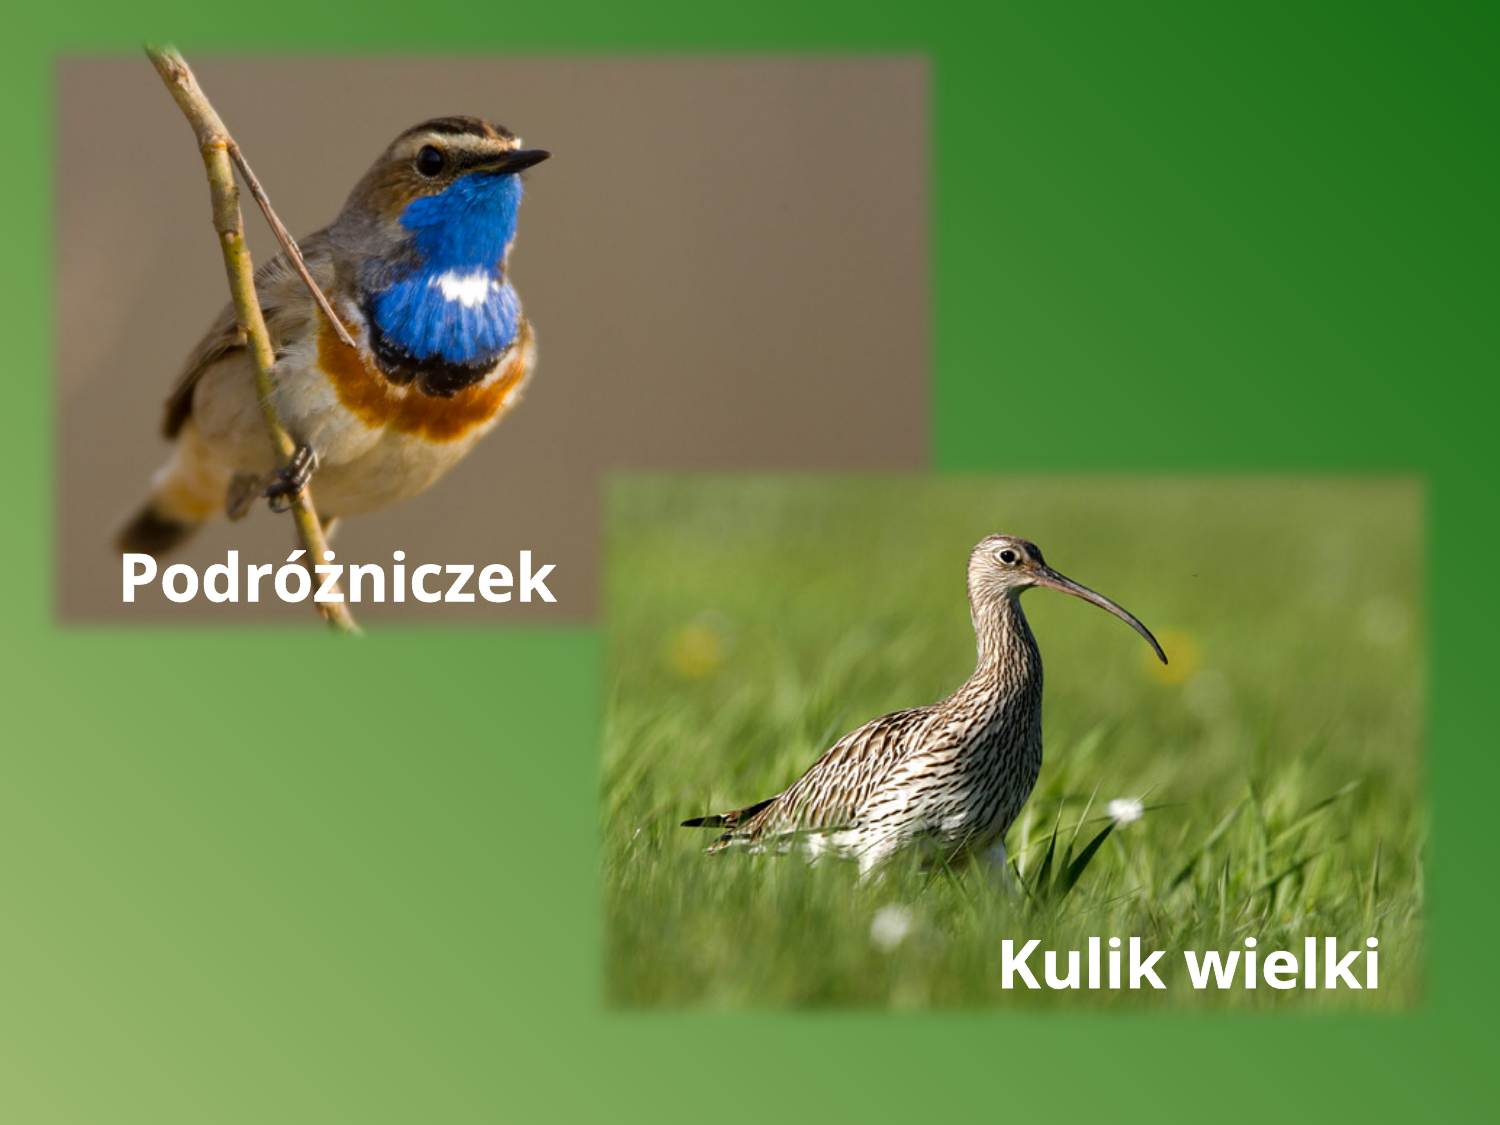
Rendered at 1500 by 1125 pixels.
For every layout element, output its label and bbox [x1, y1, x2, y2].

picture [34, 34, 1442, 1028]
